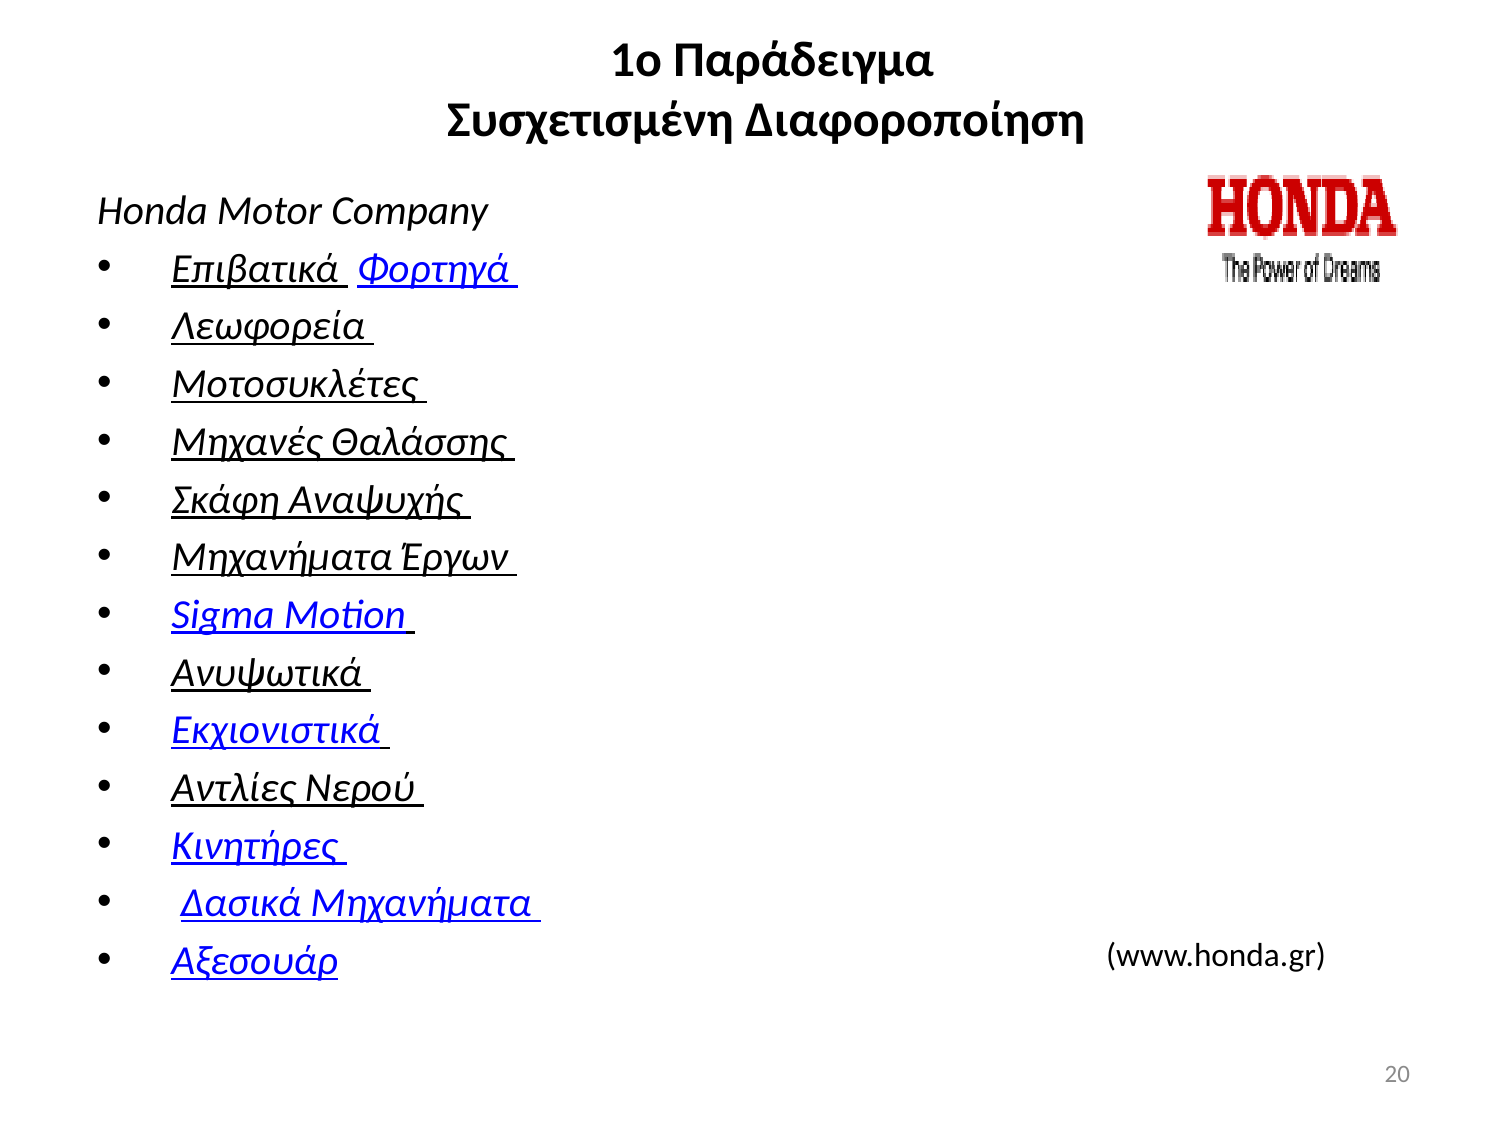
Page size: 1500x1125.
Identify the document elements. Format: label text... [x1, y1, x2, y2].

text_box (www.honda.gr) [1091, 925, 1342, 981]
title 1o Παράδειγμα Συσχετισμένη Διαφοροποίηση [175, 35, 1368, 175]
picture [1206, 175, 1398, 282]
slide_number 20 [1074, 1042, 1425, 1103]
list Honda Motor Company Επιβατικά Φορτηγά Λεωφορεία Μοτοσυκλέτες Μηχανές Θαλάσσης Σκάφη Αναψυχής Μηχανήματα Έργων Sigma Motion Ανυψωτικά Εκχιoνιστικά Αντλίες Νερού Κινητήρες Δασικά Μηχανήματα Αξεσουάρ [82, 175, 1432, 997]
